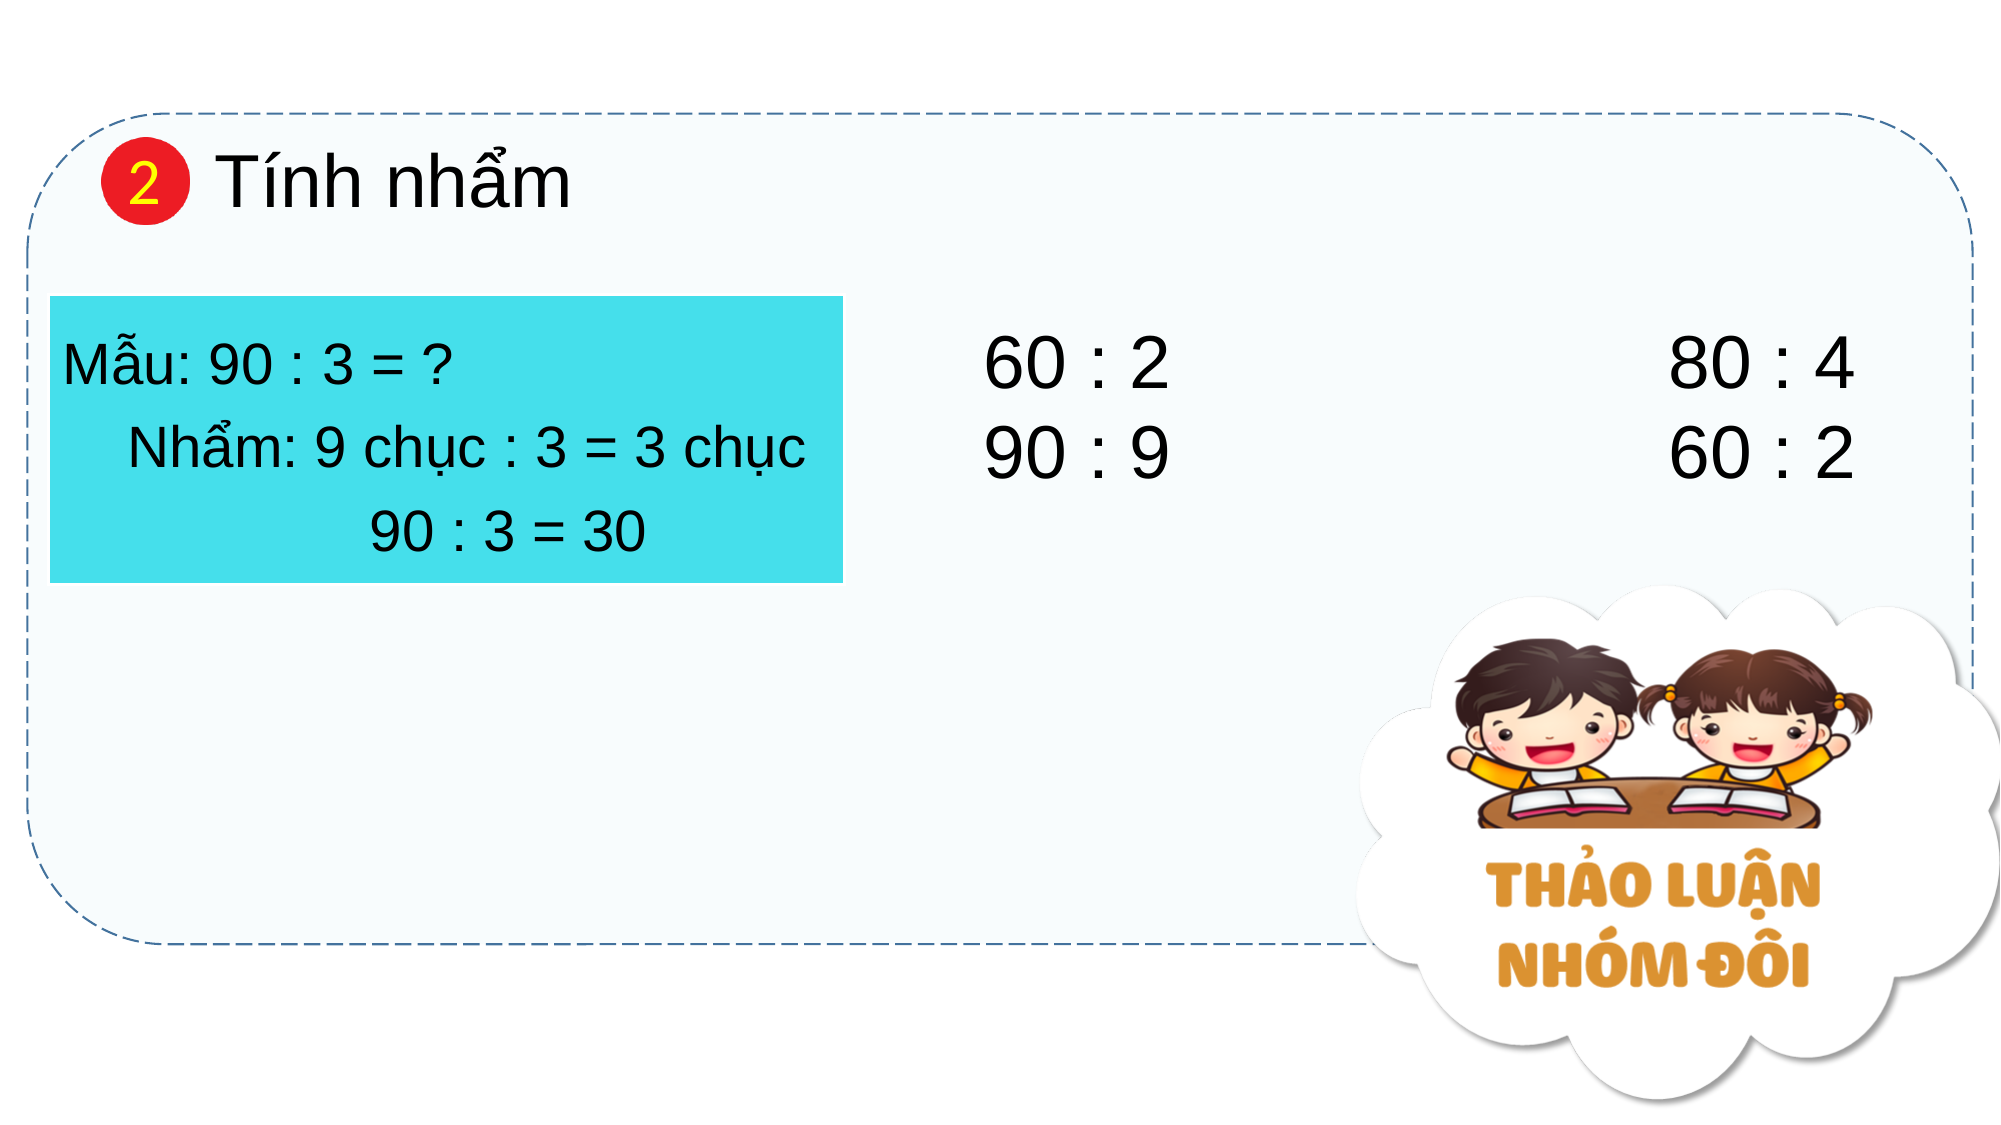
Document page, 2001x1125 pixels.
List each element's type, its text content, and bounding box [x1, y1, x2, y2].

picture [1351, 572, 2000, 1112]
text_box Mẫu: 90 : 3 = ? [48, 319, 551, 405]
text_box [26, 112, 1974, 946]
text_box [47, 293, 846, 586]
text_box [101, 130, 204, 227]
text_box Tính nhẩm [199, 125, 740, 230]
text_box Nhẩm: 9 chục : 3 = 3 chục [112, 401, 827, 487]
text_box 90 : 3 = 30 [151, 486, 866, 571]
text_box 60 : 2 80 : 4 90 : 9 60 : 2 [969, 306, 1935, 502]
